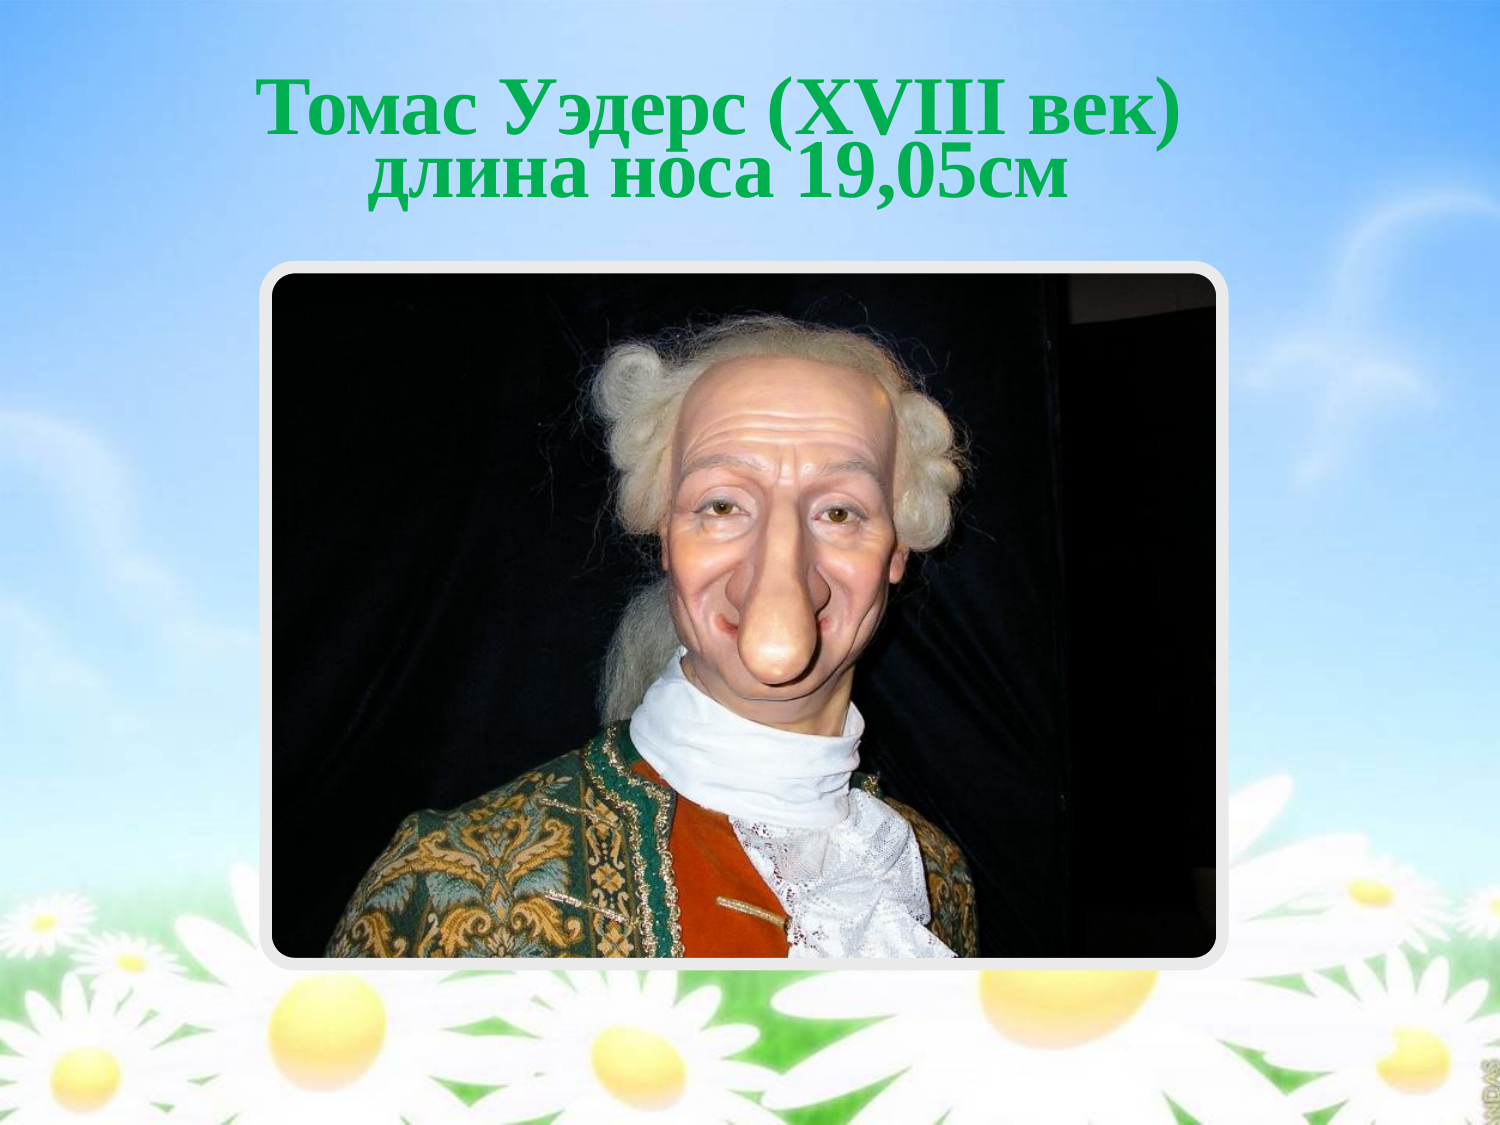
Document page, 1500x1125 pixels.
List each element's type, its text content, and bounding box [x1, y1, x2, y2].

title Томас Уэдерс (XVIII век) длина носа 19,05см [50, 0, 1500, 362]
picture [0, 0, 1500, 1125]
